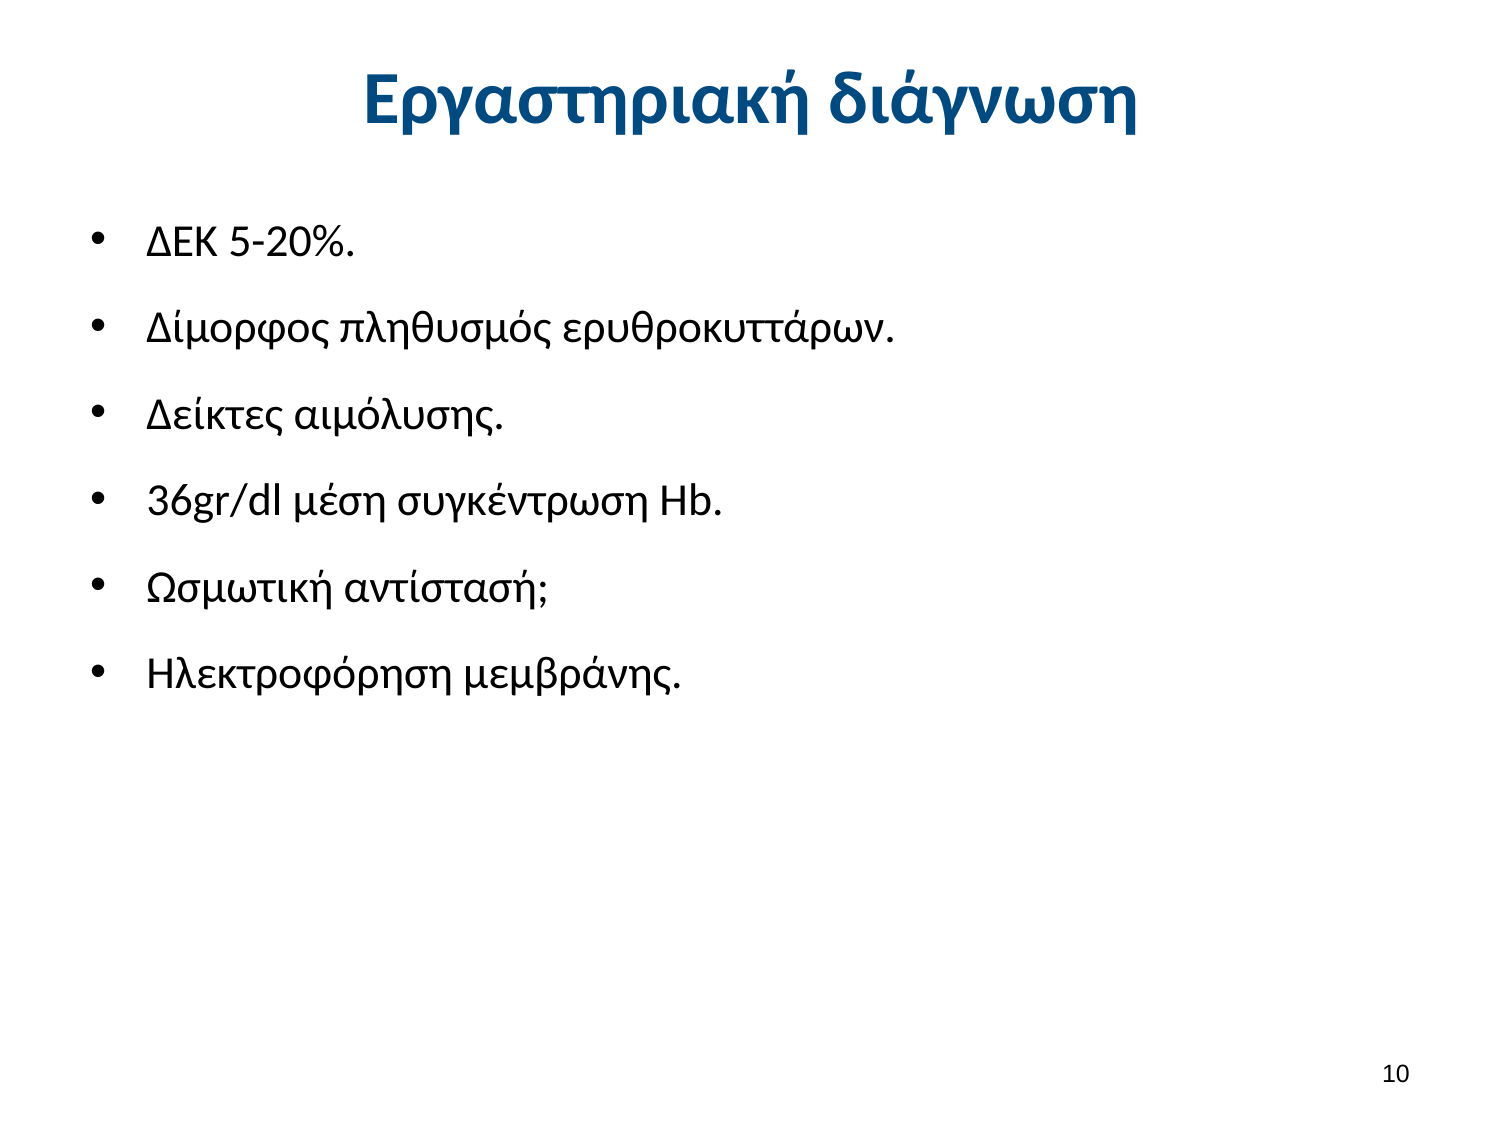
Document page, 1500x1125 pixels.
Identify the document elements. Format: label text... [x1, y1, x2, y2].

slide_number 9 [1074, 1042, 1425, 1103]
title Εργαστηριακή διάγνωση [76, 19, 1427, 169]
list ΔΕΚ 5-20%. Δίμορφος πληθυσμός ερυθροκυττάρων. Δείκτες αιμόλυσης. 36gr/dl μέση συγκέντρωση Hb. Ωσμωτική αντίστασή; Ηλεκτροφόρηση μεμβράνης. [75, 196, 1425, 1024]
